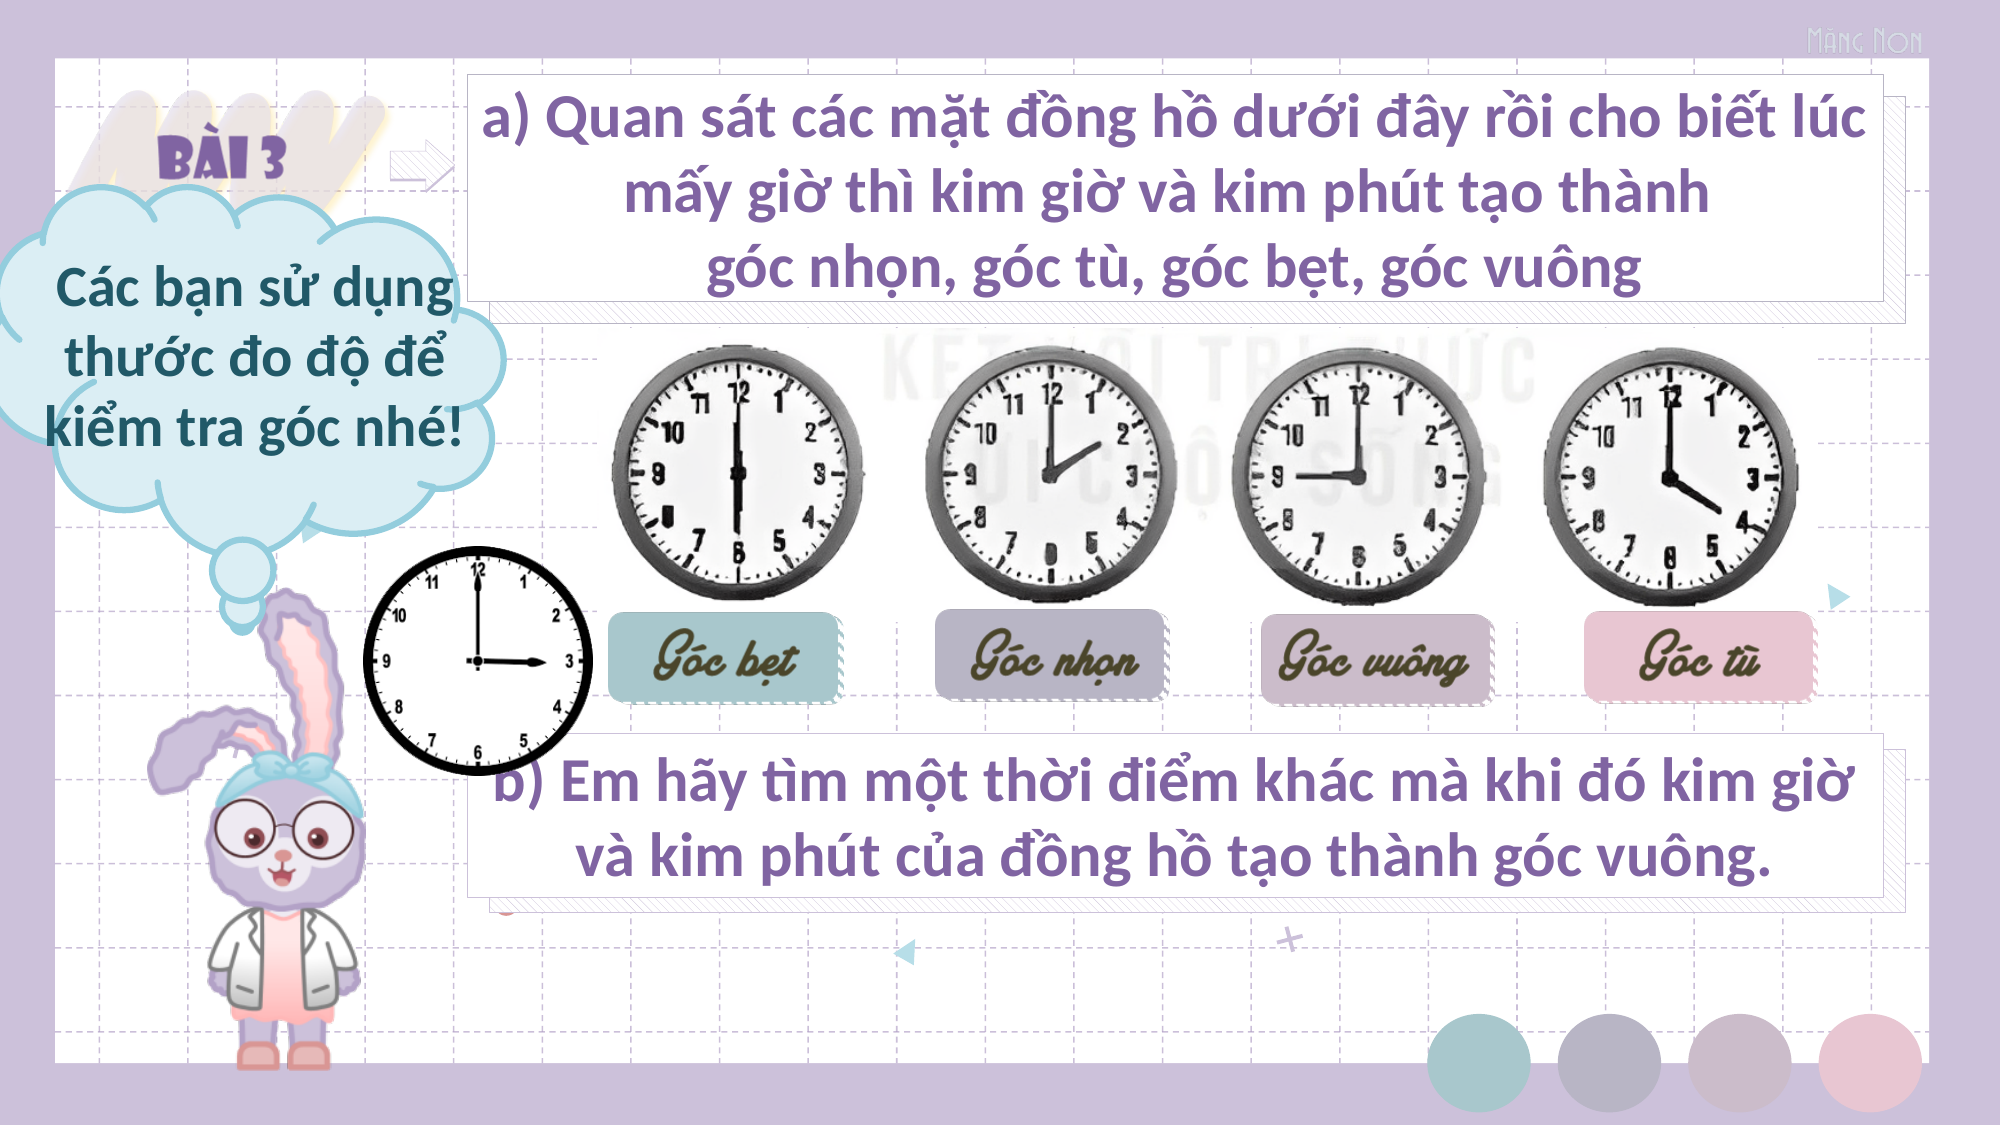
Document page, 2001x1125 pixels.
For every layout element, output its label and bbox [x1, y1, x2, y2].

text_box [389, 139, 455, 184]
text_box [0, 185, 526, 555]
picture [0, 0, 2001, 1125]
text_box [454, 731, 1906, 913]
picture [56, 86, 399, 185]
picture [597, 327, 1819, 733]
text_box [454, 67, 1906, 324]
